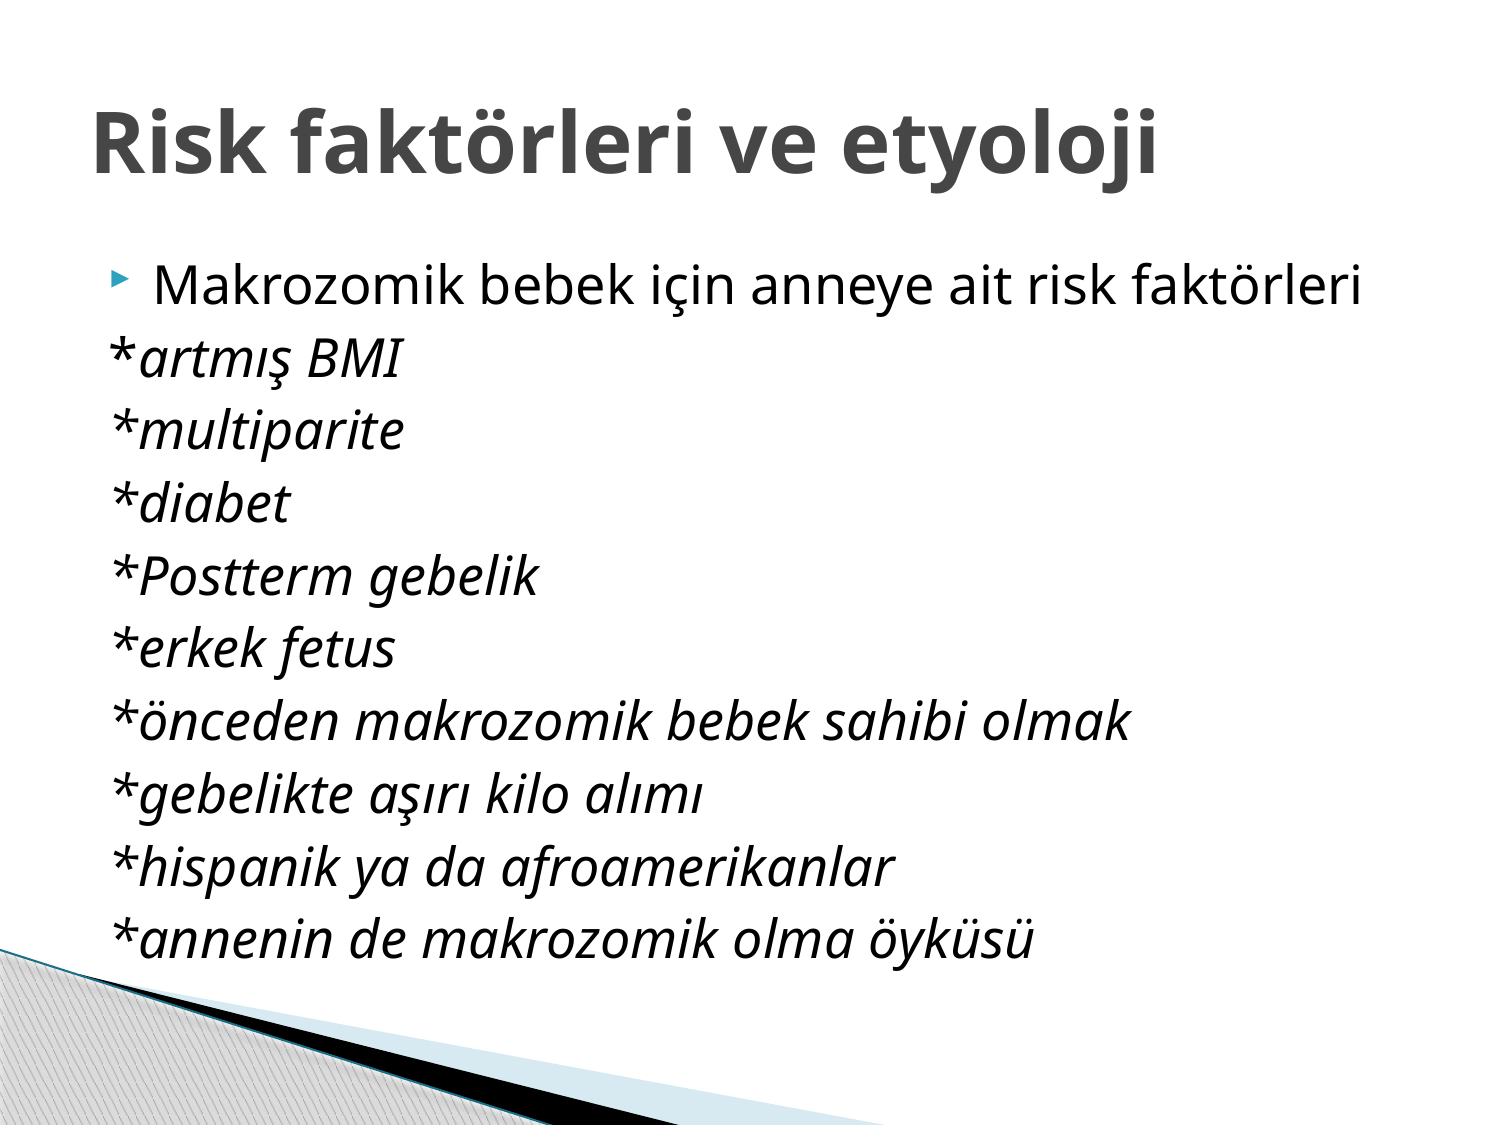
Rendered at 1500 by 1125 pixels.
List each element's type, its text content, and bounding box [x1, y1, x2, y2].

list Makrozomik bebek için anneye ait risk faktörleri *artmış BMI *multiparite *diabet *Postterm gebelik *erkek fetus *önceden makrozomik bebek sahibi olmak *gebelikte aşırı kilo alımı *hispanik ya da afroamerikanlar *annenin de makrozomik olma öyküsü [75, 243, 1425, 986]
title Risk faktörleri ve etyoloji [75, 45, 1425, 233]
